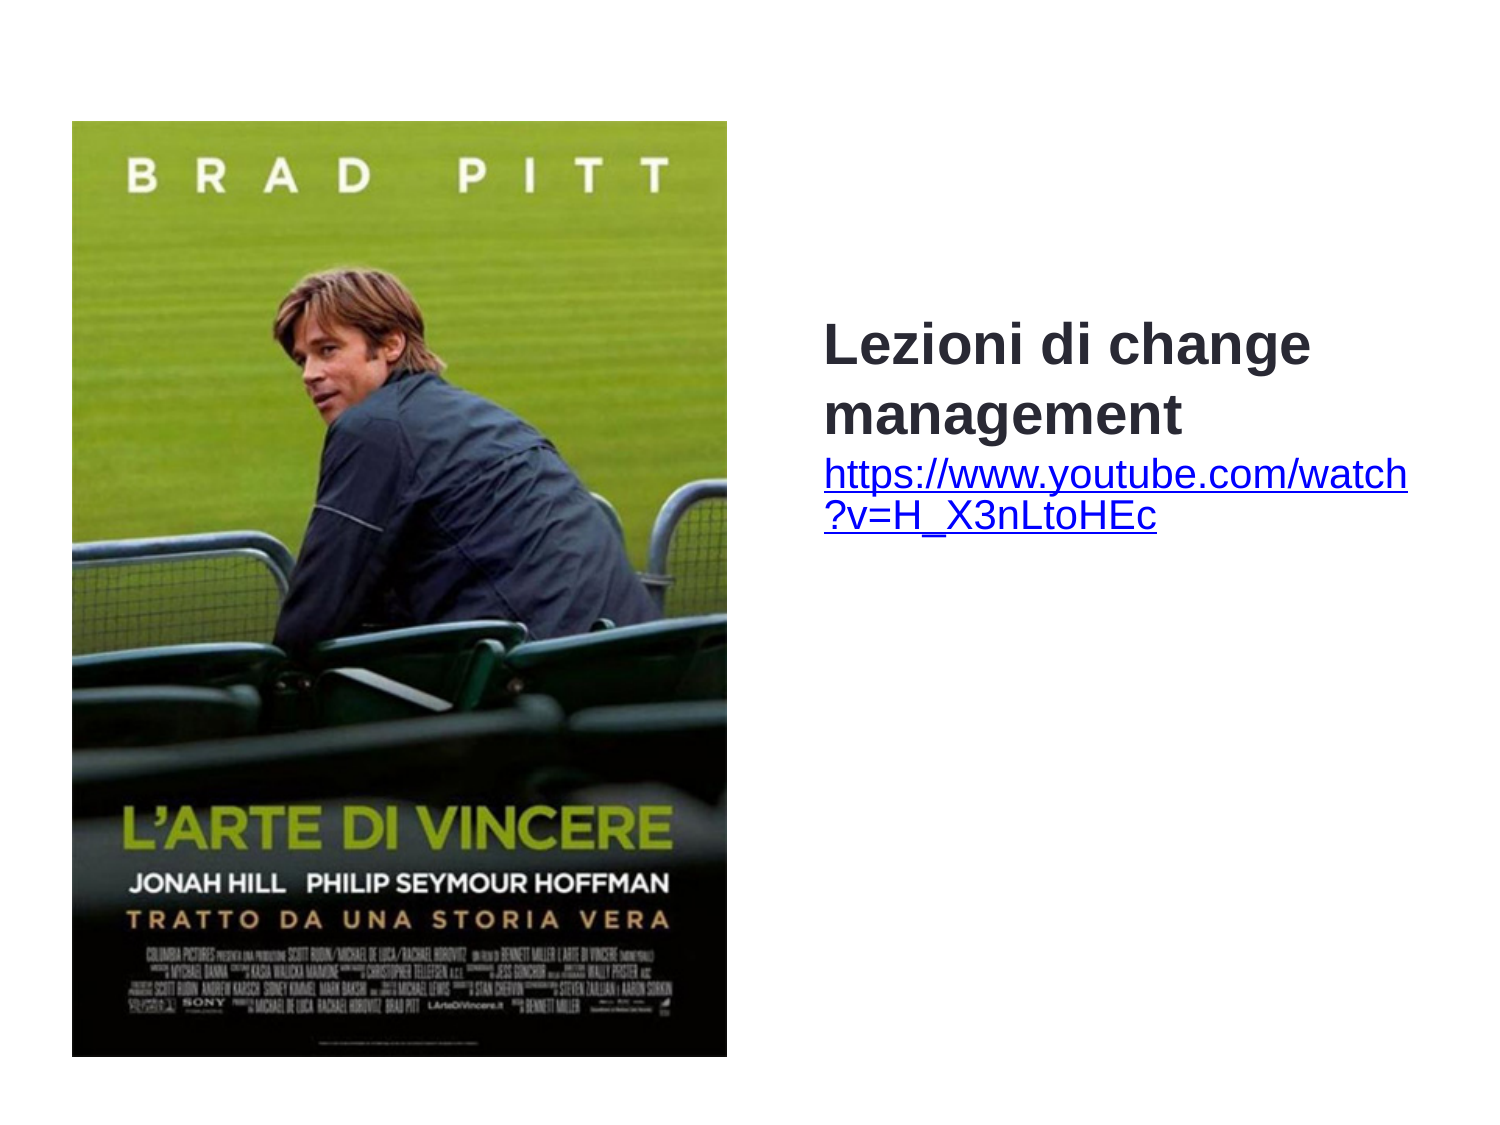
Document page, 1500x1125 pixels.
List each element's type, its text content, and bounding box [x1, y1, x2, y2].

picture [72, 121, 728, 1057]
text_box Lezioni di change management https://www.youtube.com/watch?v=H_X3nLtoHEc [809, 299, 1436, 574]
